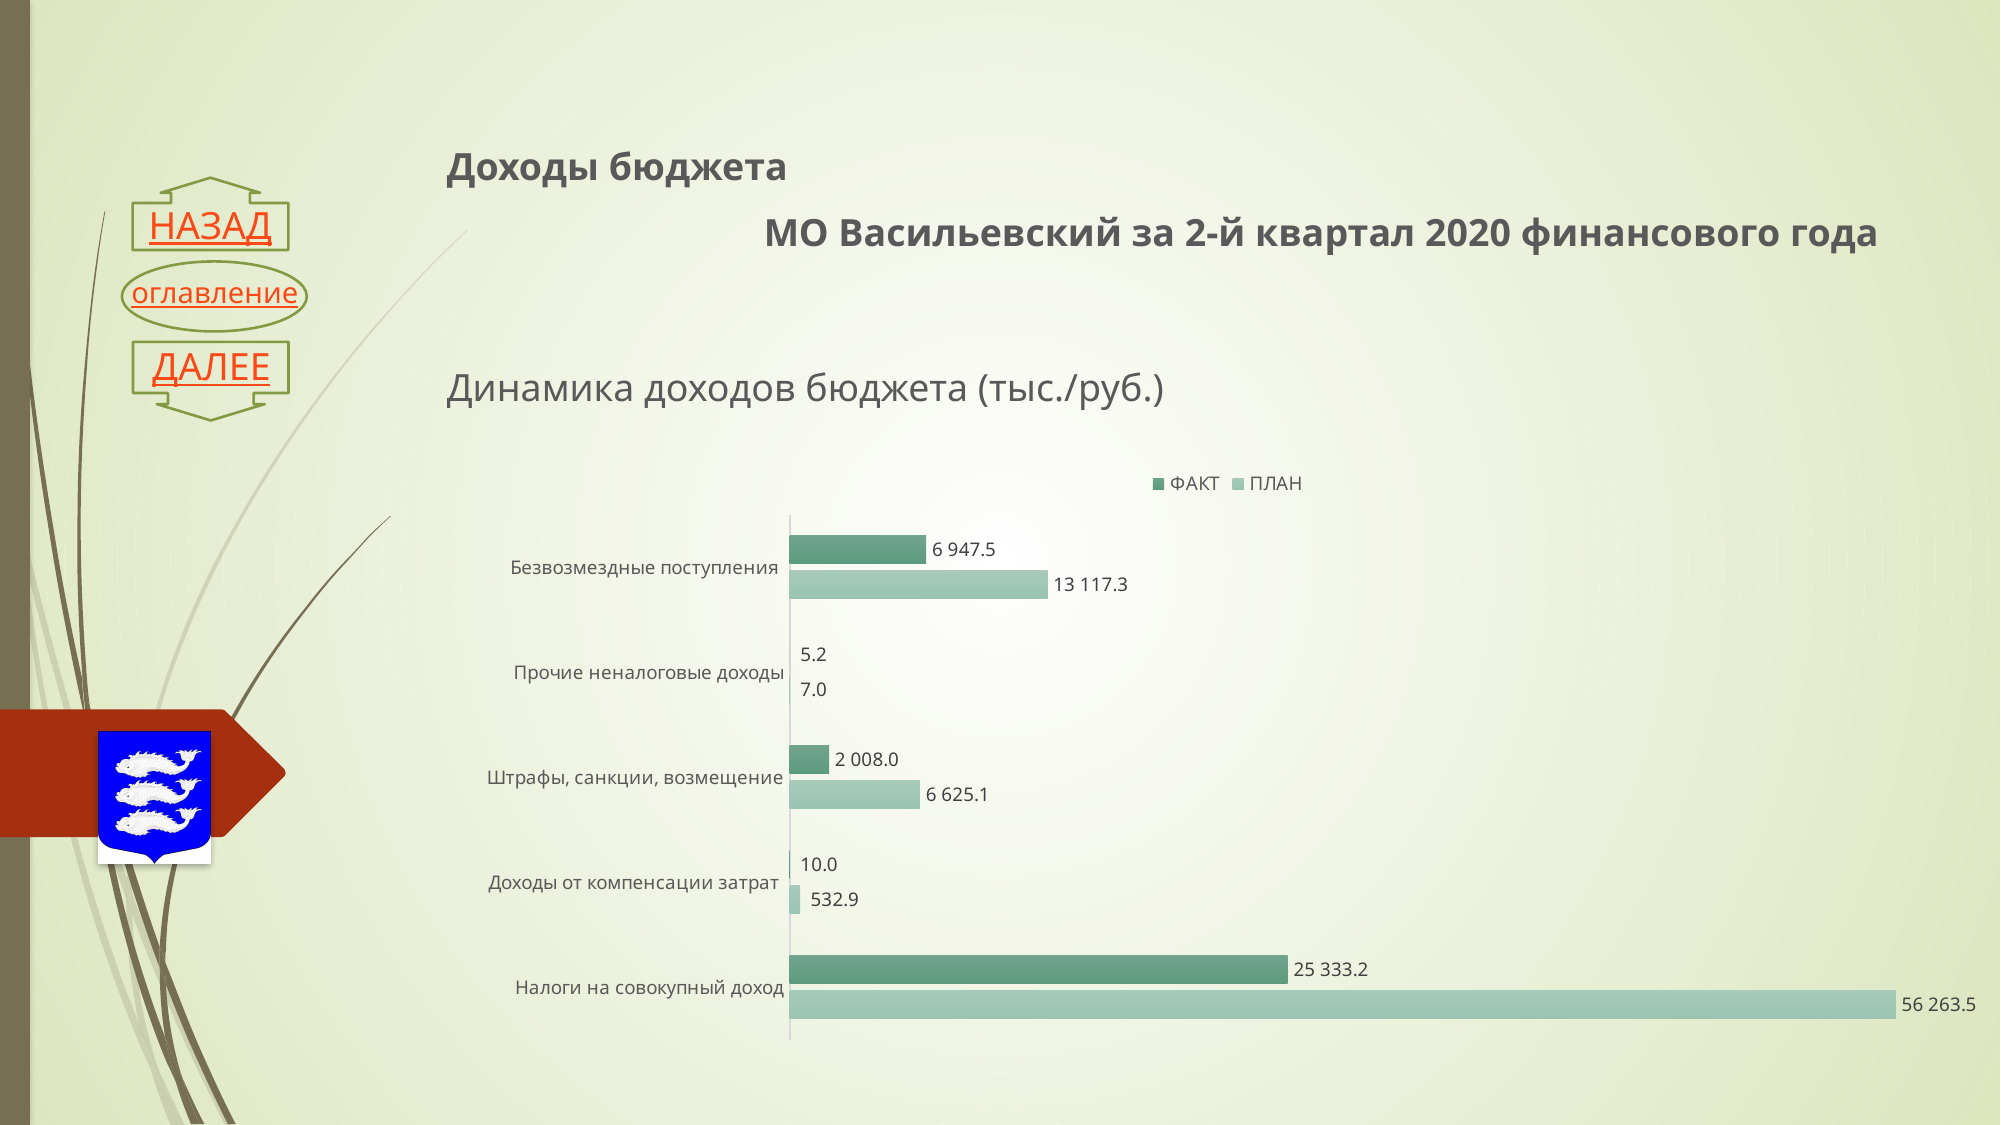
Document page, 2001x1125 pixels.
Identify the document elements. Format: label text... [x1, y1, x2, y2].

text_box [155, 402, 267, 422]
text_box [147, 322, 282, 333]
text_box ДАЛЕЕ [123, 335, 300, 402]
picture [98, 731, 211, 865]
chart [455, 453, 2000, 1053]
text_box Доходы бюджета МО Васильевский за 2-й квартал 2020 финансового года [431, 135, 1895, 321]
text_box [162, 260, 266, 266]
text_box НАЗАД [133, 194, 288, 261]
text_box оглавление [116, 266, 314, 322]
subtitle Динамика доходов бюджета (тыс./руб.) [431, 356, 1895, 454]
text_box [159, 176, 262, 194]
